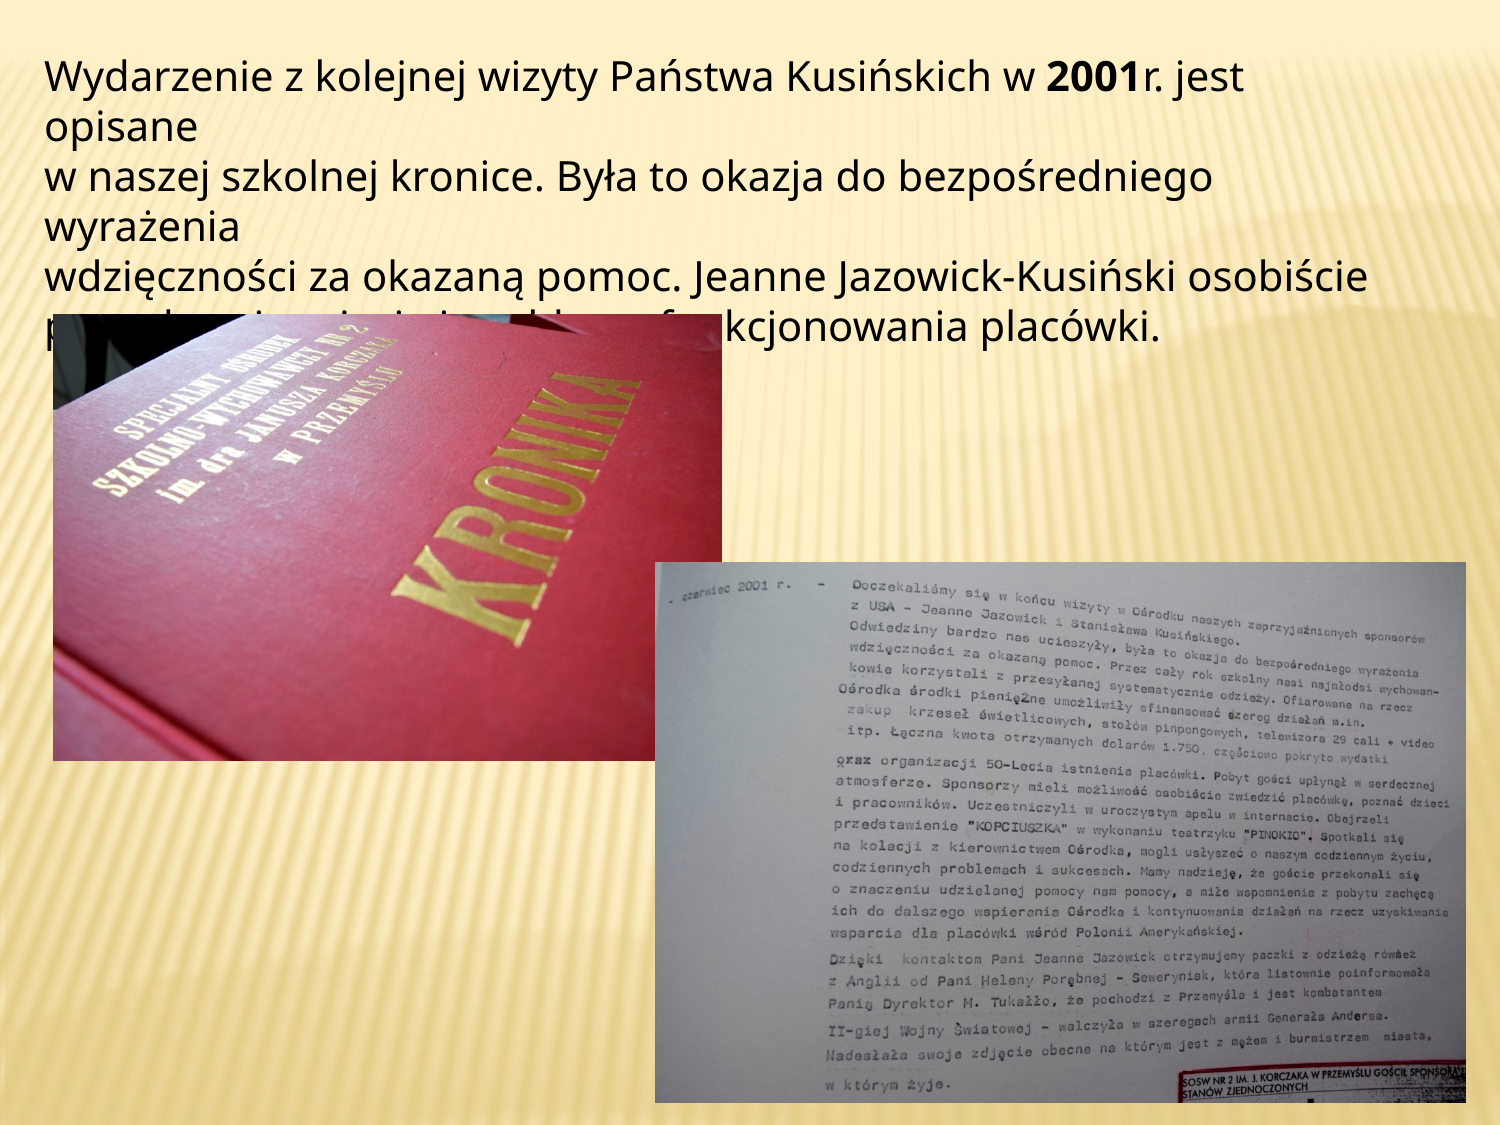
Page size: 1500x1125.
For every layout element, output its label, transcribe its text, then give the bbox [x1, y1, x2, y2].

text_box Wydarzenie z kolejnej wizyty Państwa Kusińskich w 2001r. jest opisane w naszej szkolnej kronice. Była to okazja do bezpośredniego wyrażenia wdzięczności za okazaną pomoc. Jeanne Jazowick-Kusiński osobiście poznała osiągnięcia i problemy funkcjonowania placówki. [29, 42, 1412, 358]
picture [52, 314, 1466, 1103]
